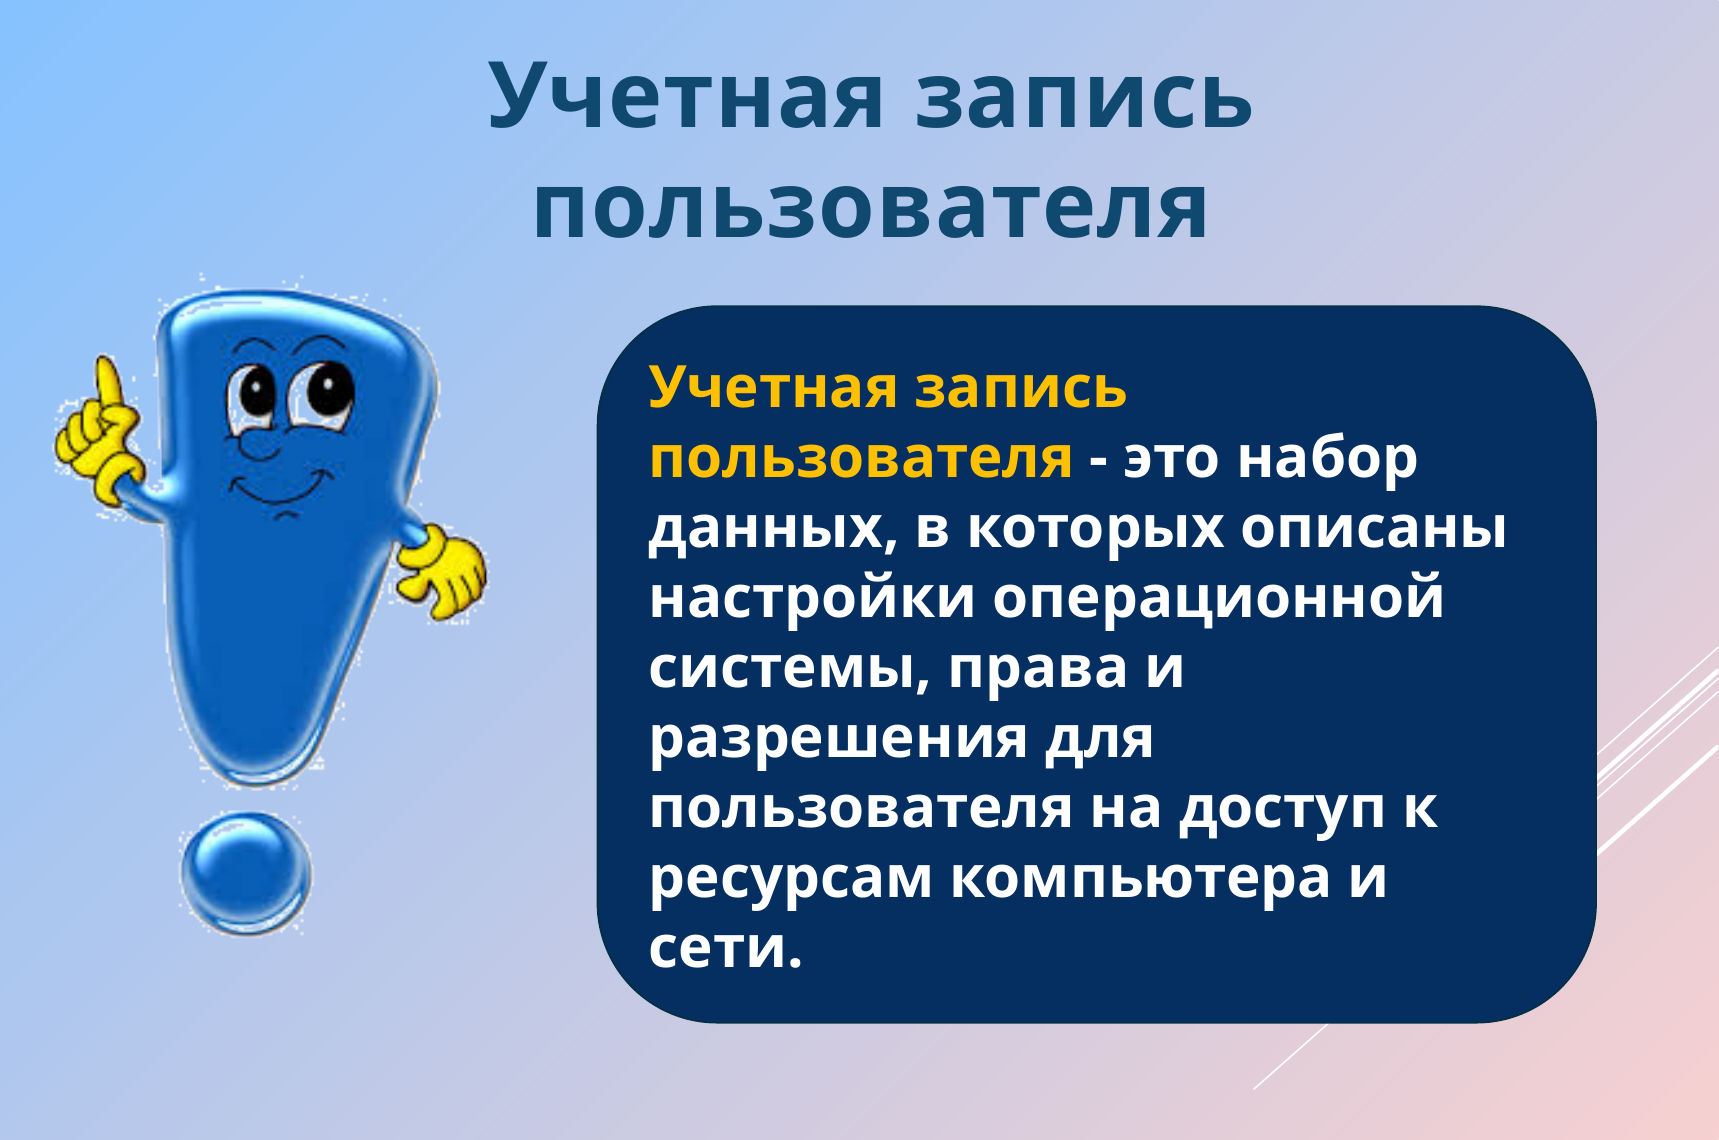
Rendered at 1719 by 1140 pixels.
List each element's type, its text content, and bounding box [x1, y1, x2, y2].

text_box Учетная запись пользователя - это набор данных, в которых описаны настройки операционной системы, права и разрешения для пользователя на доступ к ресурсам компьютера и сети. [596, 305, 1597, 1024]
text_box Учетная запись пользователя [183, 50, 1561, 241]
picture [34, 253, 511, 960]
